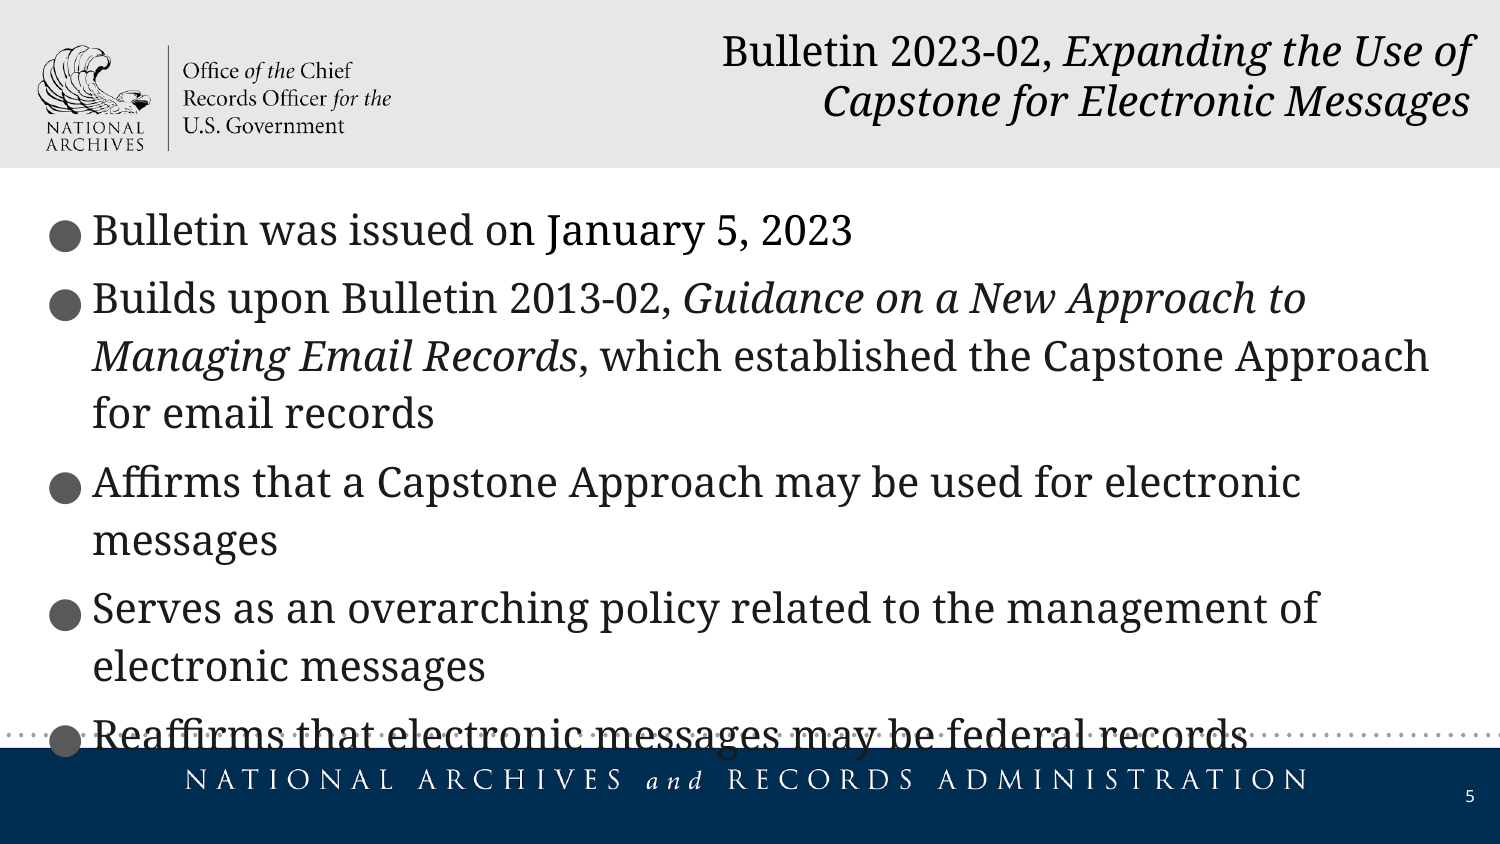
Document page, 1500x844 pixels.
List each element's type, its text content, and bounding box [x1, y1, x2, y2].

text_box Bulletin was issued on January 5, 2023 Builds upon Bulletin 2013-02, Guidance on a New Approach to Managing Email Records, which established the Capstone Approach for email records Affirms that a Capstone Approach may be used for electronic messages Serves as an overarching policy related to the management of electronic messages Reaffirms that electronic messages may be federal records [32, 180, 1468, 774]
picture [0, 0, 1500, 844]
slide_number 5 [1396, 764, 1487, 830]
title Bulletin 2023-02, Expanding the Use of Capstone for Electronic Messages [633, 17, 1487, 173]
